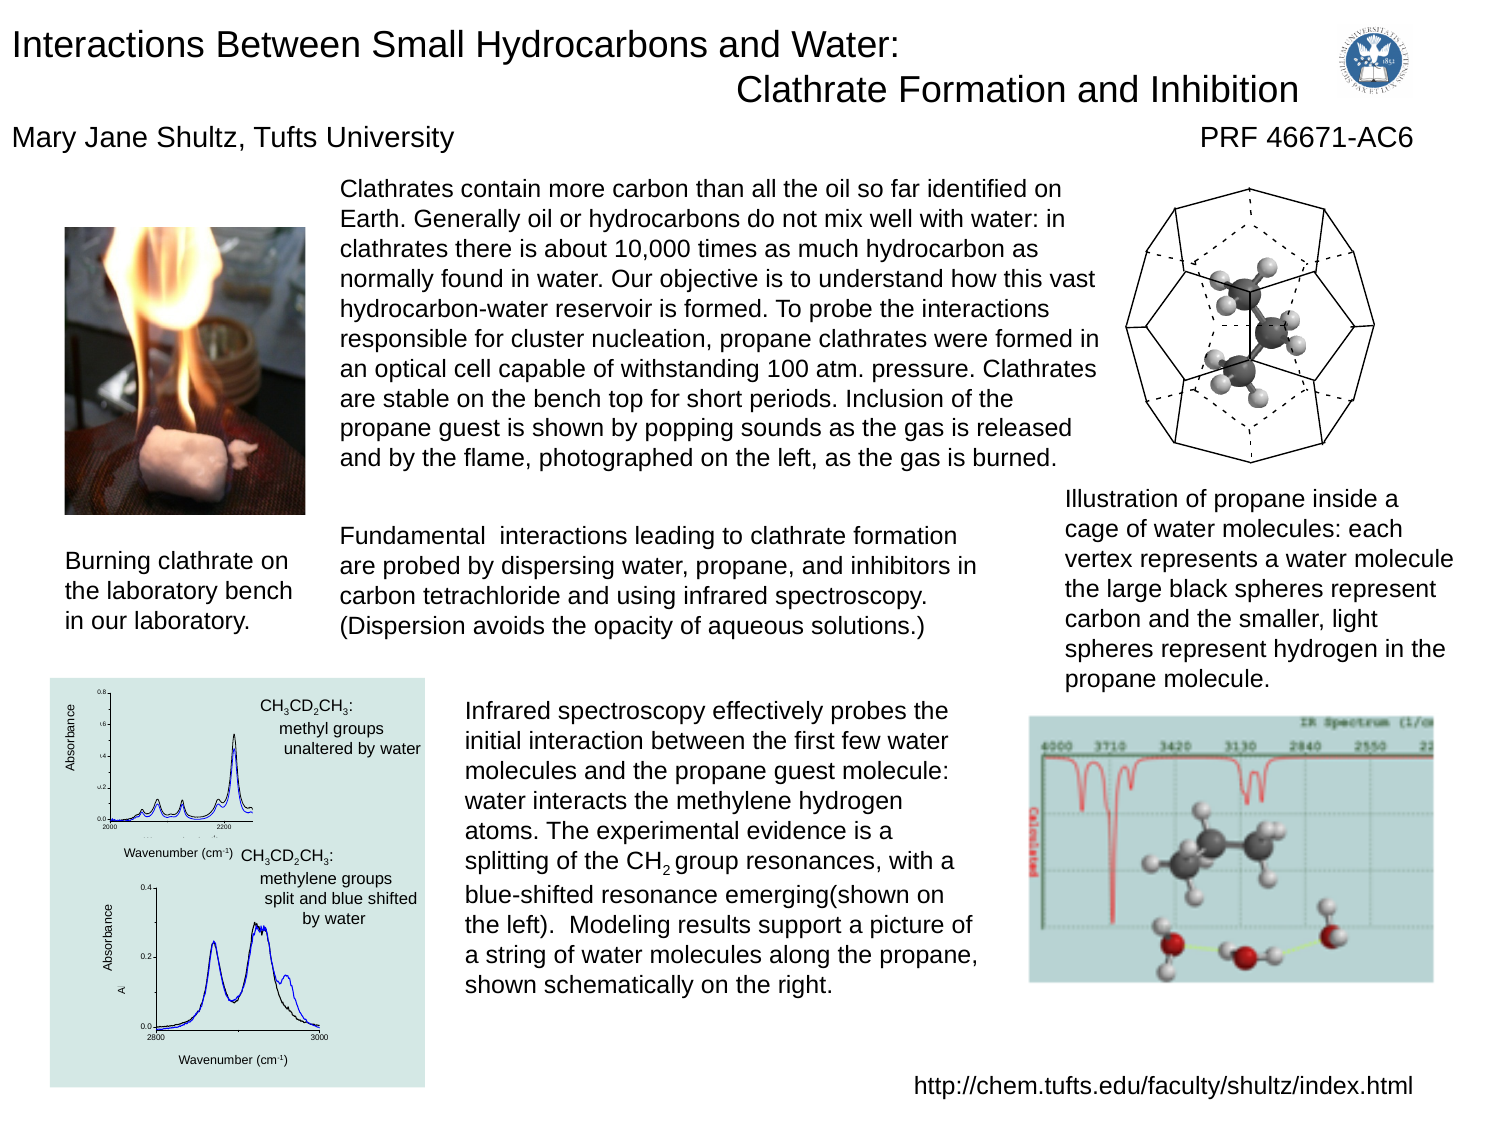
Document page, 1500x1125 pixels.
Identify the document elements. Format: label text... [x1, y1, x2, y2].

picture [1337, 24, 1413, 98]
picture [99, 874, 403, 1079]
text_box CH3CD2CH3: methyl groups unaltered by water [328, 687, 437, 765]
text_box Illustration of propane inside a cage of water molecules: each vertex represents a water molecule the large black spheres represent carbon and the smaller, light spheres represent hydrogen in the propane molecule. [1050, 474, 1475, 700]
text_box Interactions Between Small Hydrocarbons and Water: Clathrate Formation and Inhibition Mary Jane Shultz, Tufts University PRF 46671-AC6 [0, 12, 1440, 163]
text_box CH3CD2CH3: methylene groups split and blue shifted by water [324, 837, 433, 935]
picture [1124, 187, 1376, 465]
text_box Infrared spectroscopy effectively probes the initial interaction between the first few water molecules and the propane guest molecule: water interacts the methylene hydrogen atoms. The experimental evidence is a splitting of the CH2 group resonances, with a blue-shifted resonance emerging(shown on the left). Modeling results support a picture of a string of water molecules along the propane, shown schematically on the right. [450, 687, 1000, 1006]
picture [1024, 712, 1440, 988]
text_box Burning clathrate on the laboratory bench in our laboratory. [50, 537, 313, 643]
picture [64, 227, 306, 516]
picture [62, 687, 327, 862]
text_box Clathrates contain more carbon than all the oil so far identified on Earth. Generally oil or hydrocarbons do not mix well with water: in clathrates there is about 10,000 times as much hydrocarbon as normally found in water. Our objective is to understand how this vast hydrocarbon-water reservoir is formed. To probe the interactions responsible for cluster nucleation, propane clathrates were formed in an optical cell capable of withstanding 100 atm. pressure. Clathrates are stable on the bench top for short periods. Inclusion of the propane guest is shown by popping sounds as the gas is released and by the flame, photographed on the left, as the gas is burned. [324, 165, 1125, 480]
text_box http://chem.tufts.edu/faculty/shultz/index.html [898, 1062, 1430, 1108]
text_box Fundamental interactions leading to clathrate formation are probed by dispersing water, propane, and inhibitors in carbon tetrachloride and using infrared spectroscopy. (Dispersion avoids the opacity of aqueous solutions.) [324, 512, 1013, 647]
text_box [49, 677, 425, 1088]
